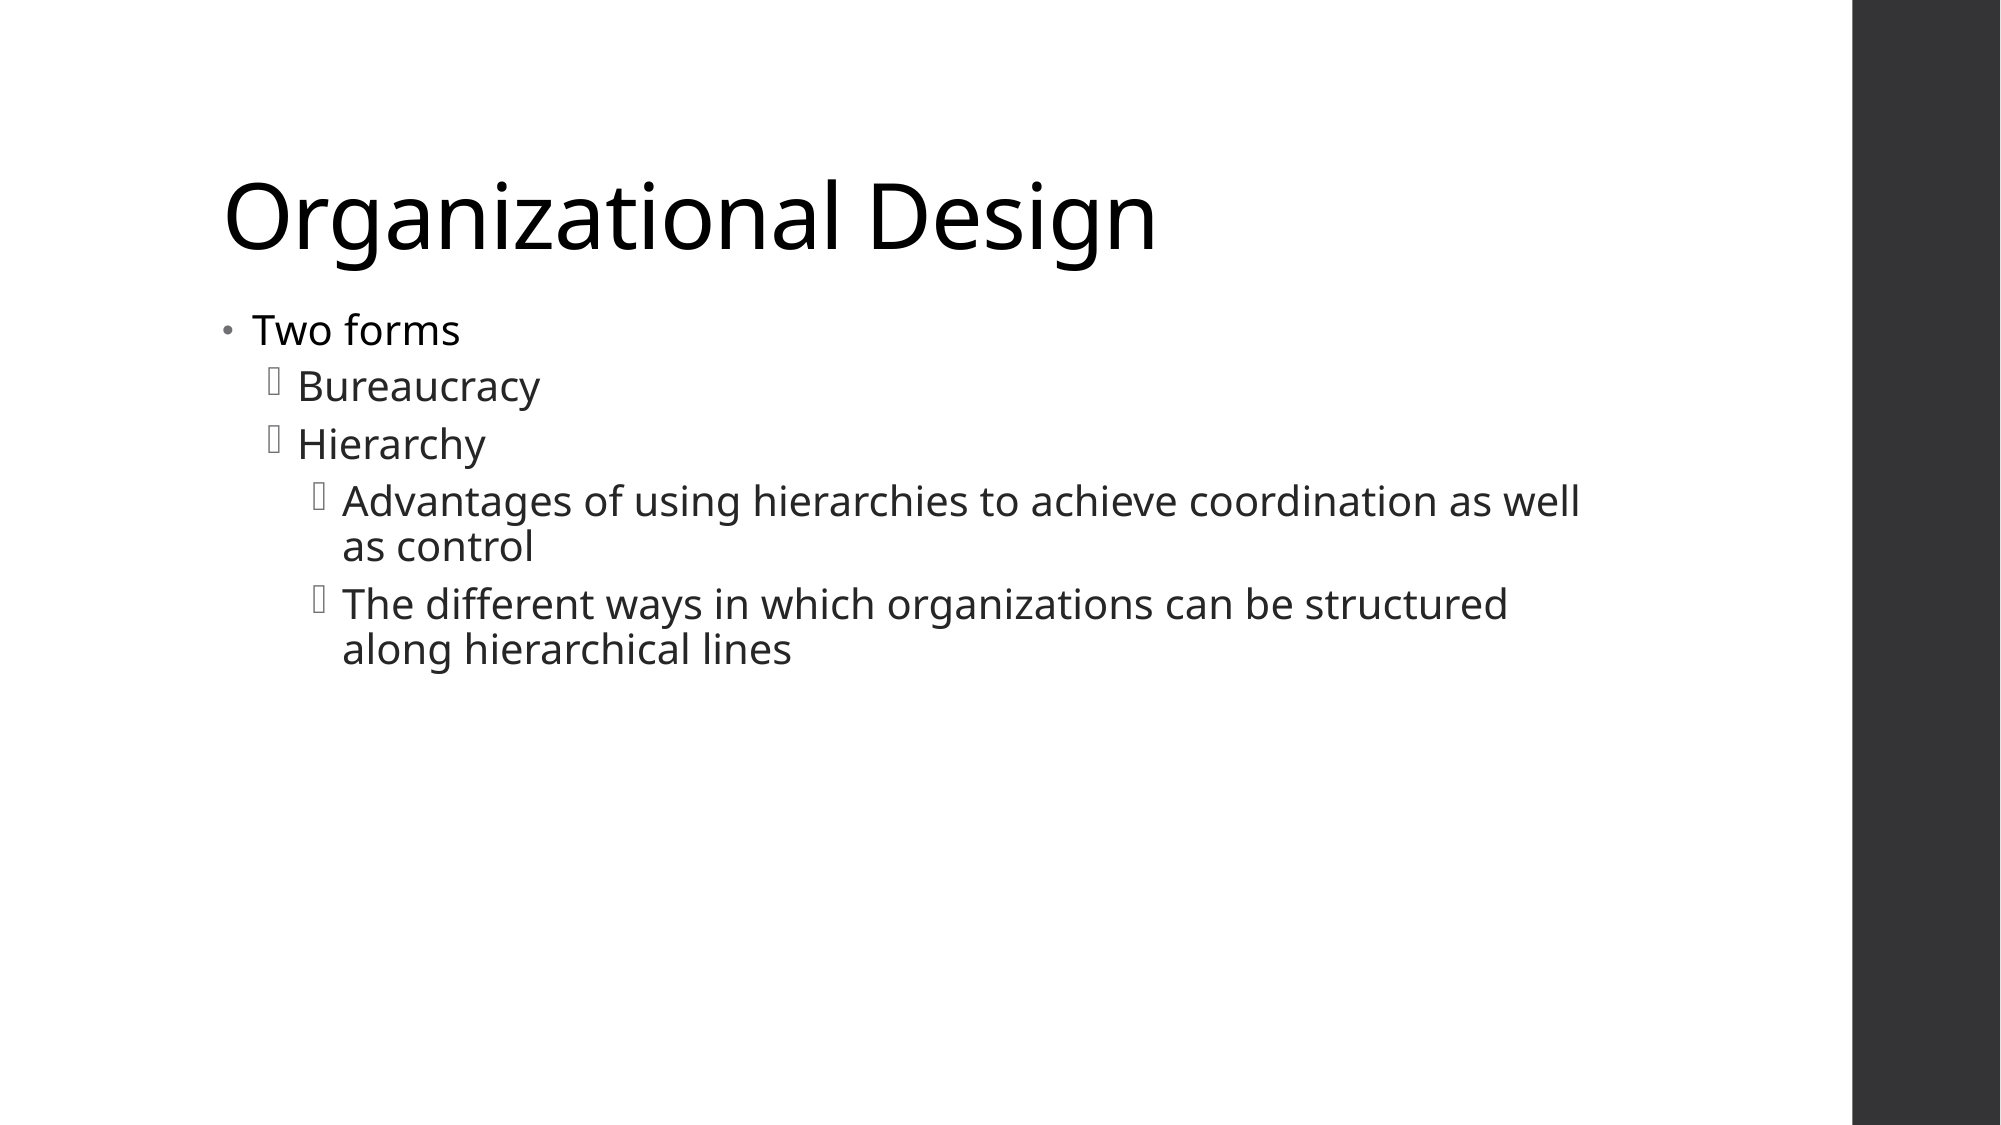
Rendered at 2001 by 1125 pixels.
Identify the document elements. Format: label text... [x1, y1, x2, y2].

list Two forms Bureaucracy Hierarchy Advantages of using hierarchies to achieve coordination as well as control The different ways in which organizations can be structured along hierarchical lines [206, 299, 1617, 1014]
title Organizational Design [206, 60, 1797, 278]
